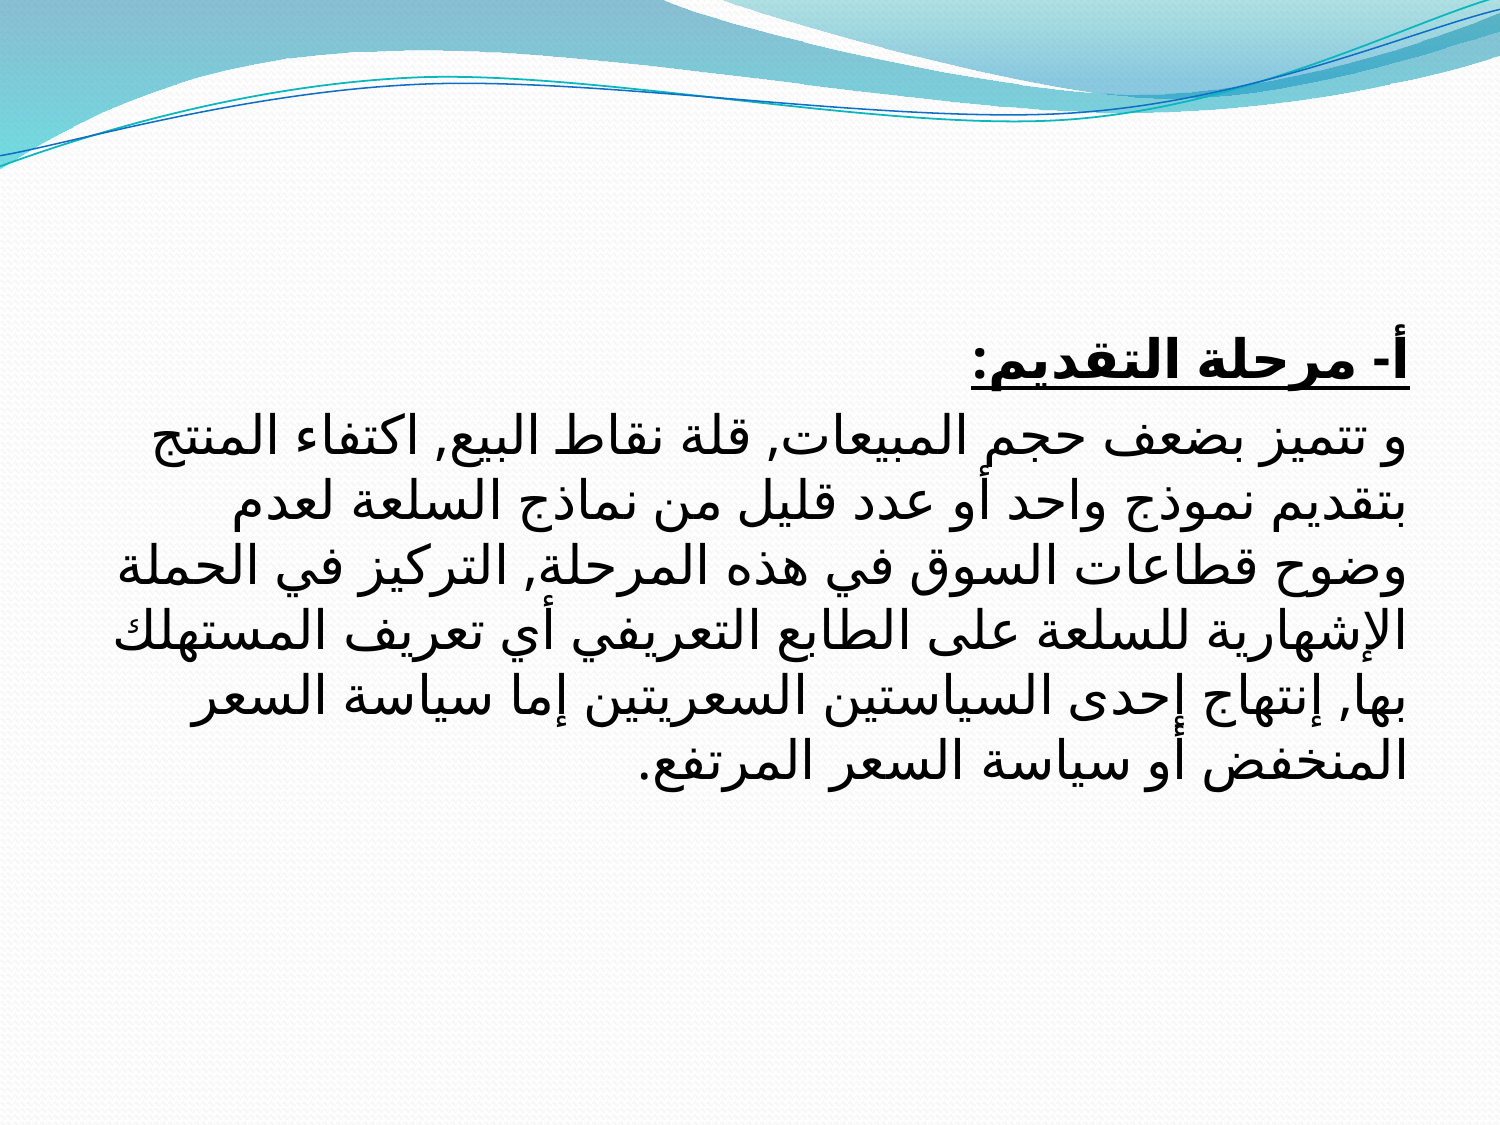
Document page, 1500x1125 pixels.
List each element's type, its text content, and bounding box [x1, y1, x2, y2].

list أ- مرحلة التقديم: و تتميز بضعف حجم المبيعات, قلة نقاط البيع, اكتفاء المنتج بتقديم نموذج واحد أو عدد قليل من نماذج السلعة لعدم وضوح قطاعات السوق في هذه المرحلة, التركيز في الحملة الإشهارية للسلعة على الطابع التعريفي أي تعريف المستهلك بها, إنتهاج إحدى السياستين السعريتين إما سياسة السعر المنخفض أو سياسة السعر المرتفع. [75, 317, 1425, 1038]
